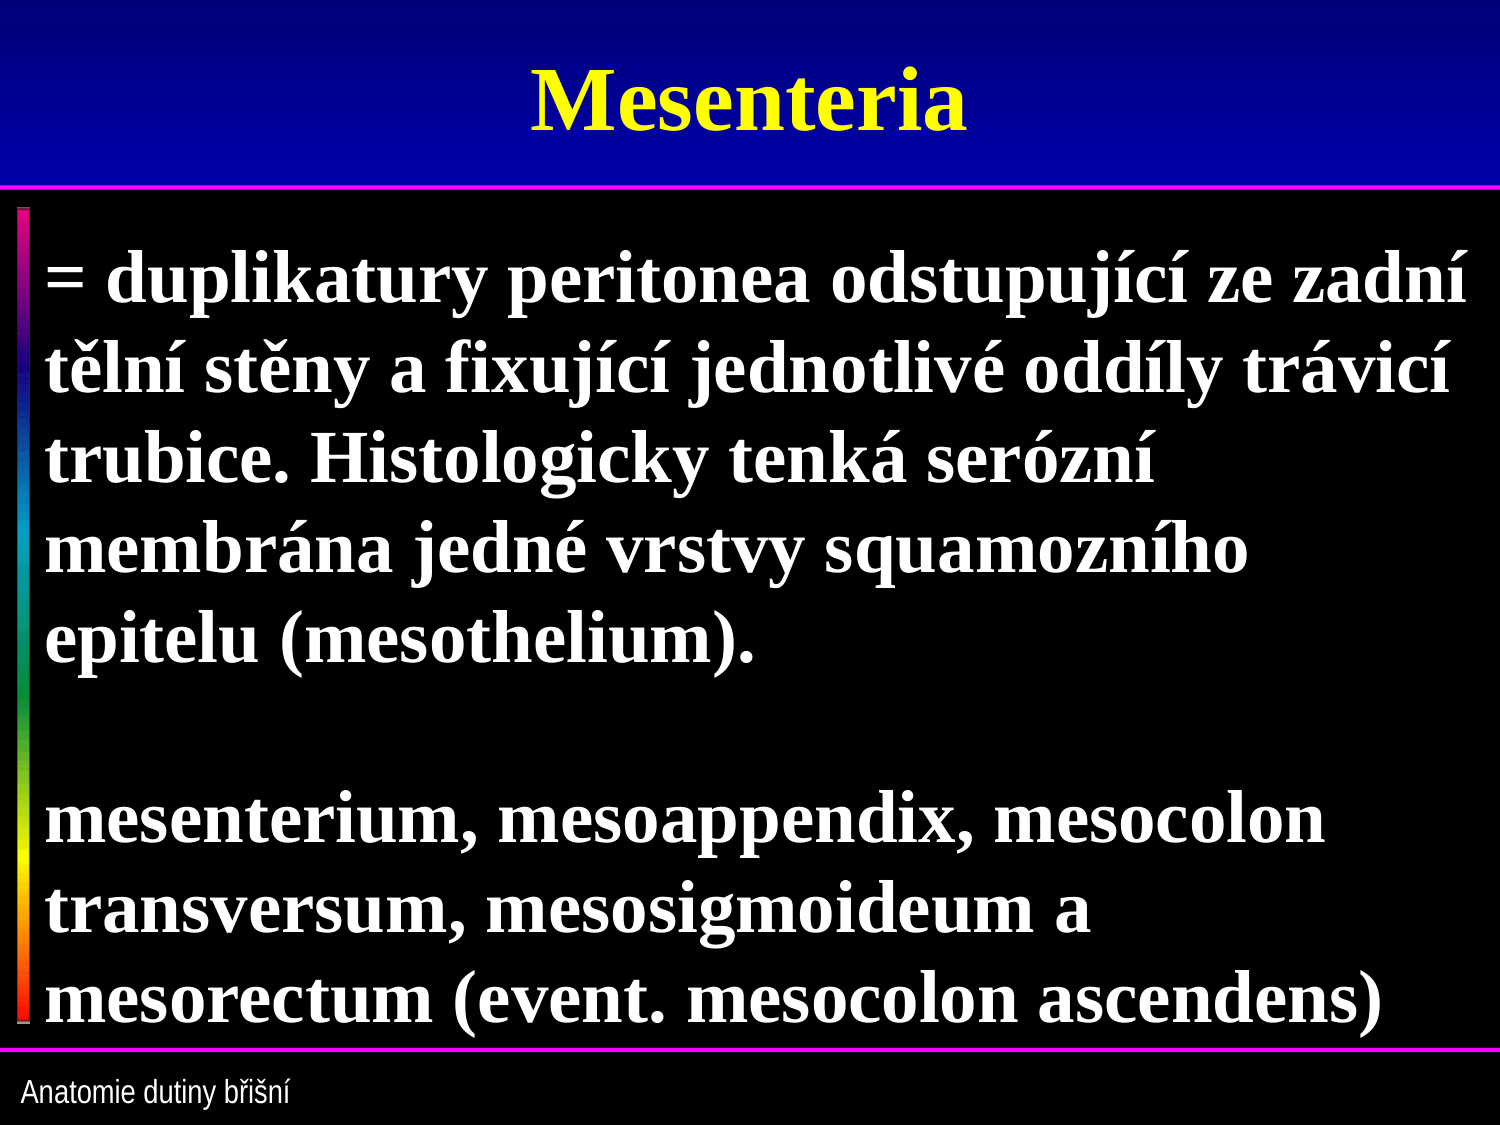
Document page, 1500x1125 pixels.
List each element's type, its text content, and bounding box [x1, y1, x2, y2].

text_box Anatomie dutiny břišní [5, 1062, 542, 1118]
picture [17, 522, 30, 1024]
text_box Mesenteria [0, 0, 1500, 187]
text_box = duplikatury peritonea odstupující ze zadní tělní stěny a fixující jednotlivé oddíly trávicí trubice. Histologicky tenká serózní membrána jedné vrstvy squamozního epitelu (mesothelium). mesenterium, mesoappendix, mesocolon transversum, mesosigmoideum a mesorectum (event. mesocolon ascendens) [29, 219, 1500, 1045]
picture [17, 207, 30, 491]
